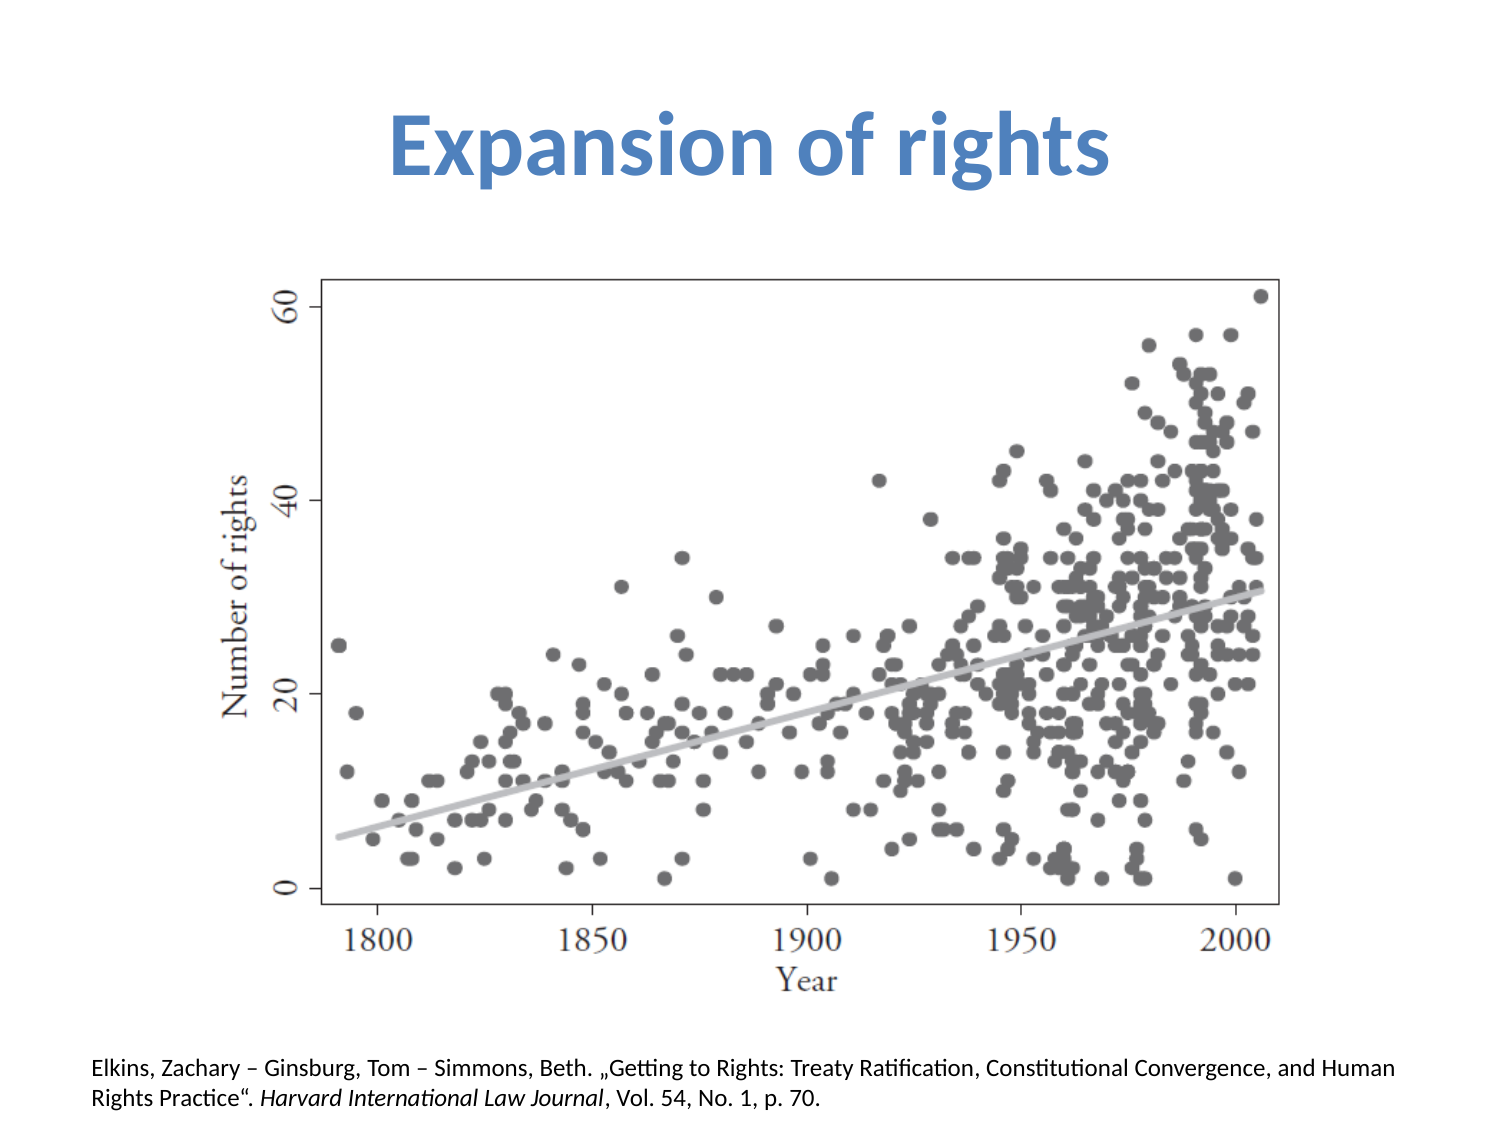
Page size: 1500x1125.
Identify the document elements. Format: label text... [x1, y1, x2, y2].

picture [191, 262, 1308, 1006]
text_box Elkins, Zachary – Ginsburg, Tom – Simmons, Beth. „Getting to Rights: Treaty Ratification, Constitutional Convergence, and Human Rights Practice“. Harvard International Law Journal, Vol. 54, No. 1, p. 70. [76, 1043, 1459, 1119]
title Expansion of rights [75, 45, 1425, 233]
